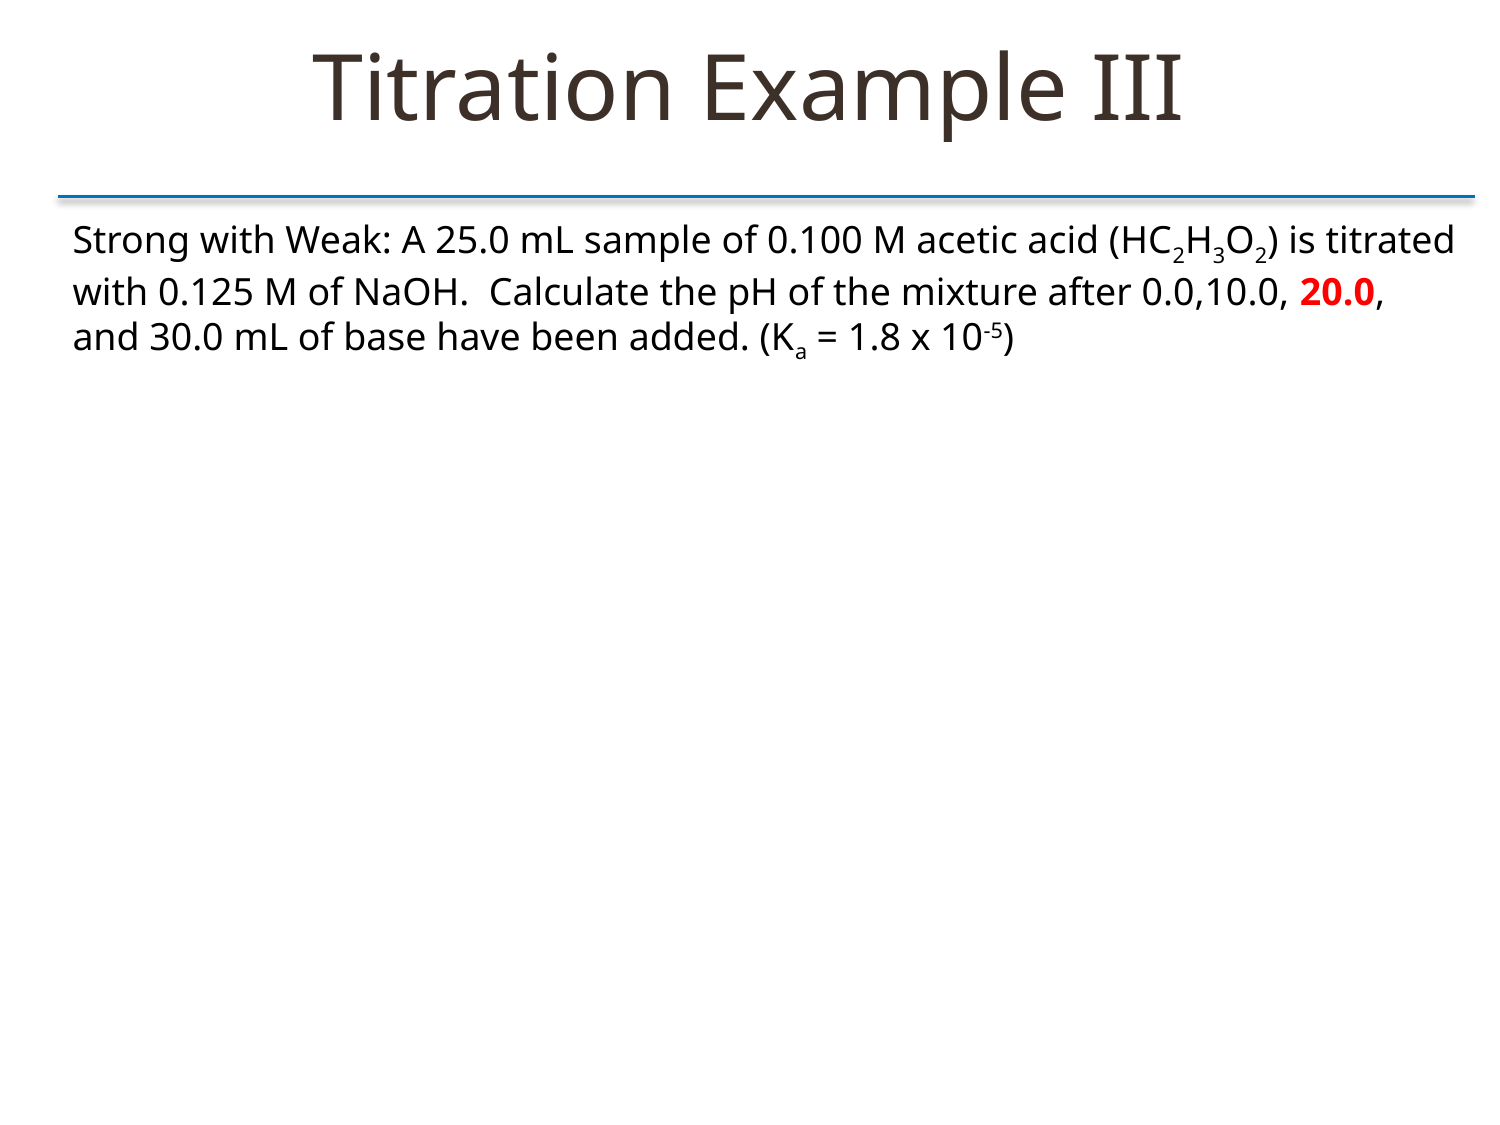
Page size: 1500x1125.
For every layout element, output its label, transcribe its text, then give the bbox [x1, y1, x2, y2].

text_box Strong with Weak: A 25.0 mL sample of 0.100 M acetic acid (HC2H3O2) is titrated with 0.125 M of NaOH. Calculate the pH of the mixture after 0.0,10.0, 20.0, and 30.0 mL of base have been added. (Ka = 1.8 x 10-5) [57, 209, 1475, 372]
text_box Titration Example III [0, 12, 1498, 176]
